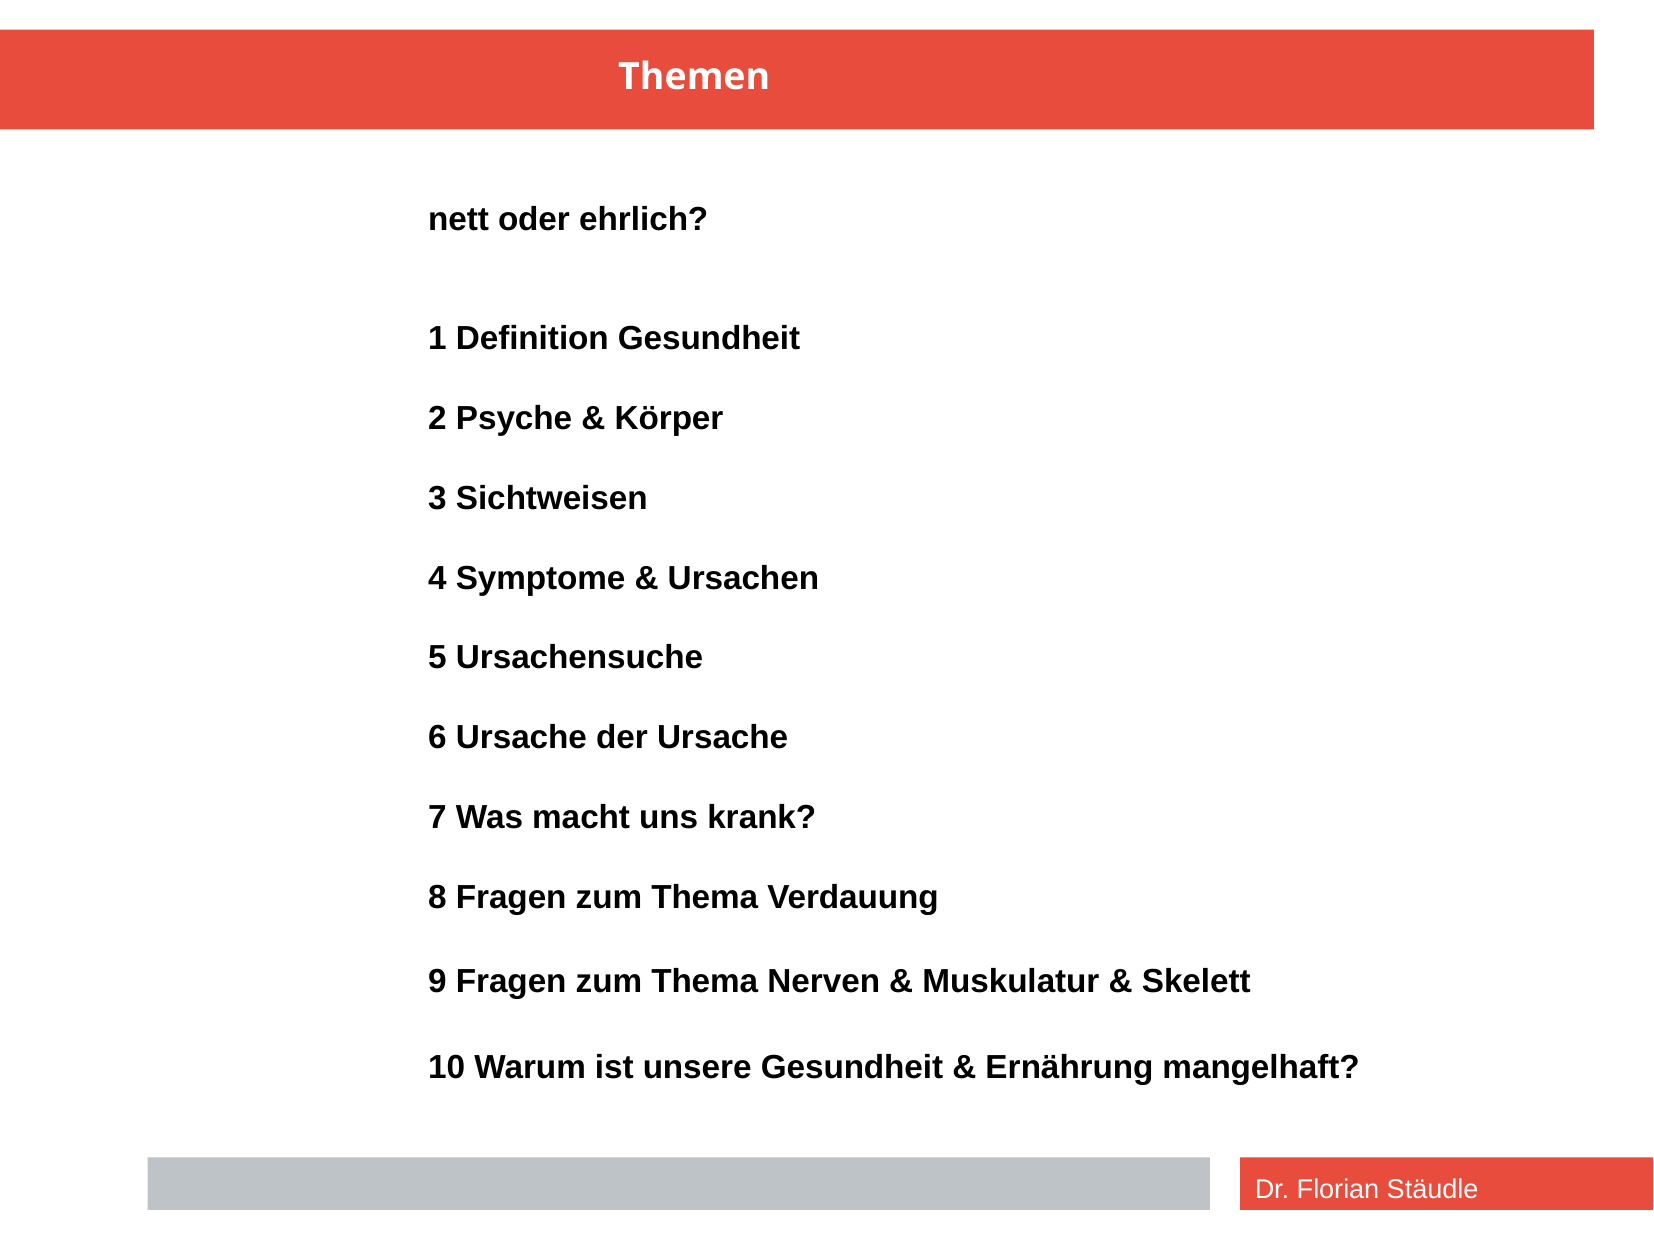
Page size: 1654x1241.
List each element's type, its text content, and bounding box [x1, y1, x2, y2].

text_box nett oder ehrlich? 1 Definition Gesundheit 2 Psyche & Körper 3 Sichtweisen 4 Symptome & Ursachen 5 Ursachensuche 6 Ursache der Ursache 7 Was macht uns krank? 8 Fragen zum Thema Verdauung 9 Fragen zum Thema Nerven & Muskulatur & Skelett F ragen zum Thema Nerven & Muskeln & Skelett 10 Warum ist unsere Gesundheit & Ernährung mangelhaft? [413, 189, 1453, 1075]
text_box Themen [618, 52, 771, 98]
text_box [1275, 1157, 1642, 1205]
text_box [58, 324, 1565, 1092]
